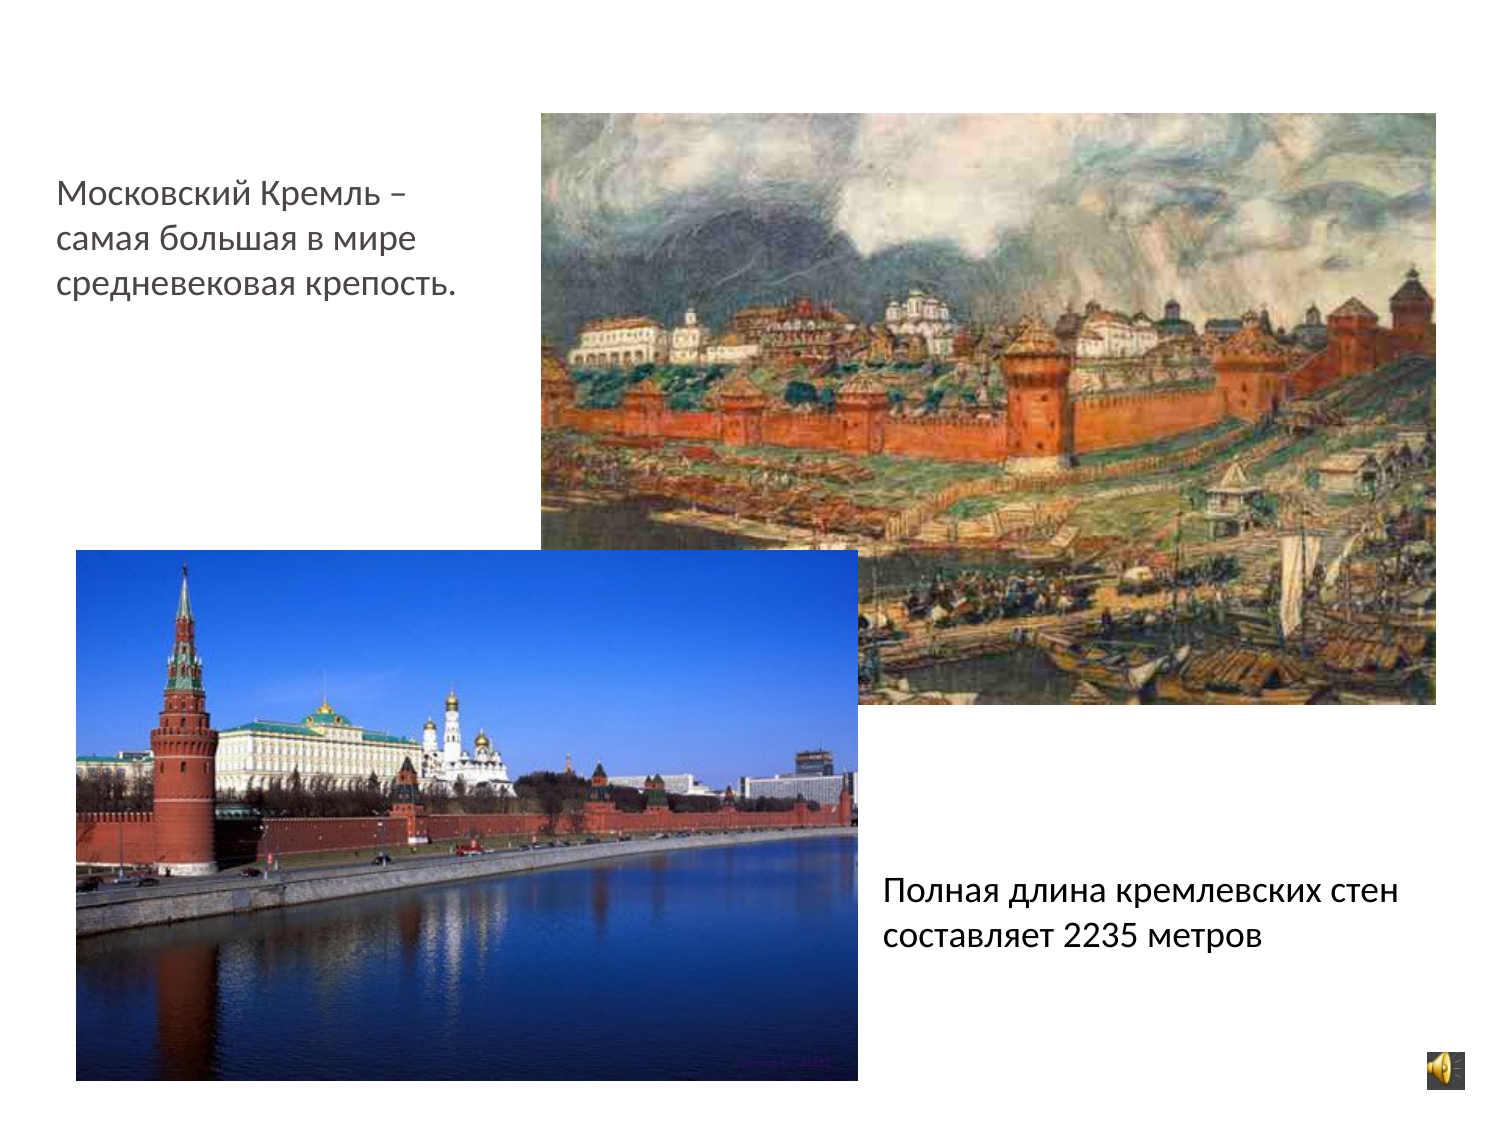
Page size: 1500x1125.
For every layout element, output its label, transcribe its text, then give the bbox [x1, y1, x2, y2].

picture [76, 113, 1436, 1081]
text_box Московский Кремль – самая большая в мире средневековая крепость. [41, 160, 526, 311]
picture [1425, 1050, 1467, 1092]
text_box Полная длина кремлевских стен составляет 2235 метров [868, 857, 1459, 963]
